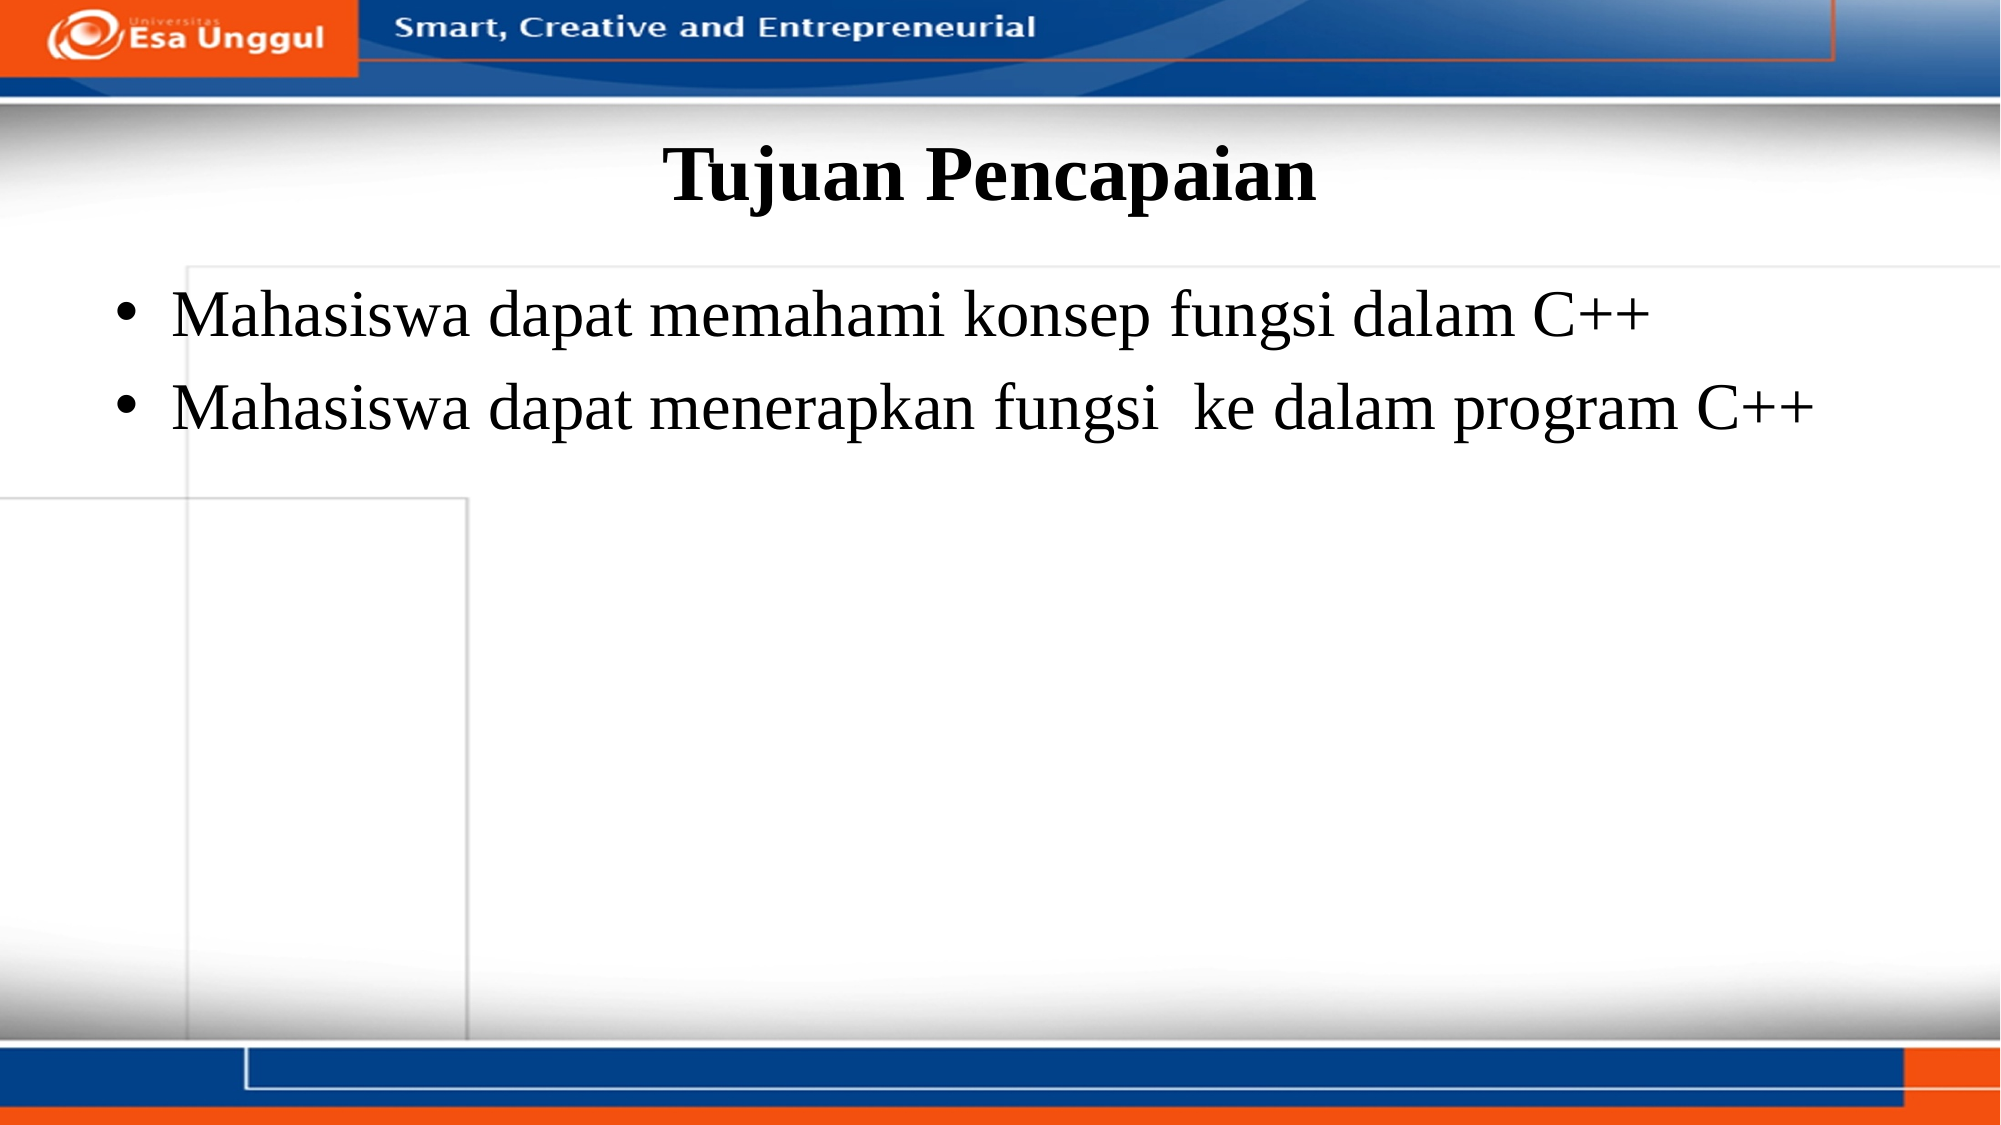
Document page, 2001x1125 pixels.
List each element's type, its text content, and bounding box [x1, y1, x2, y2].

list Mahasiswa dapat memahami konsep fungsi dalam C++ Mahasiswa dapat menerapkan fungsi ke dalam program C++ [99, 262, 1900, 1005]
title Tujuan Pencapaian [99, 105, 1900, 233]
picture [0, 0, 2001, 1125]
